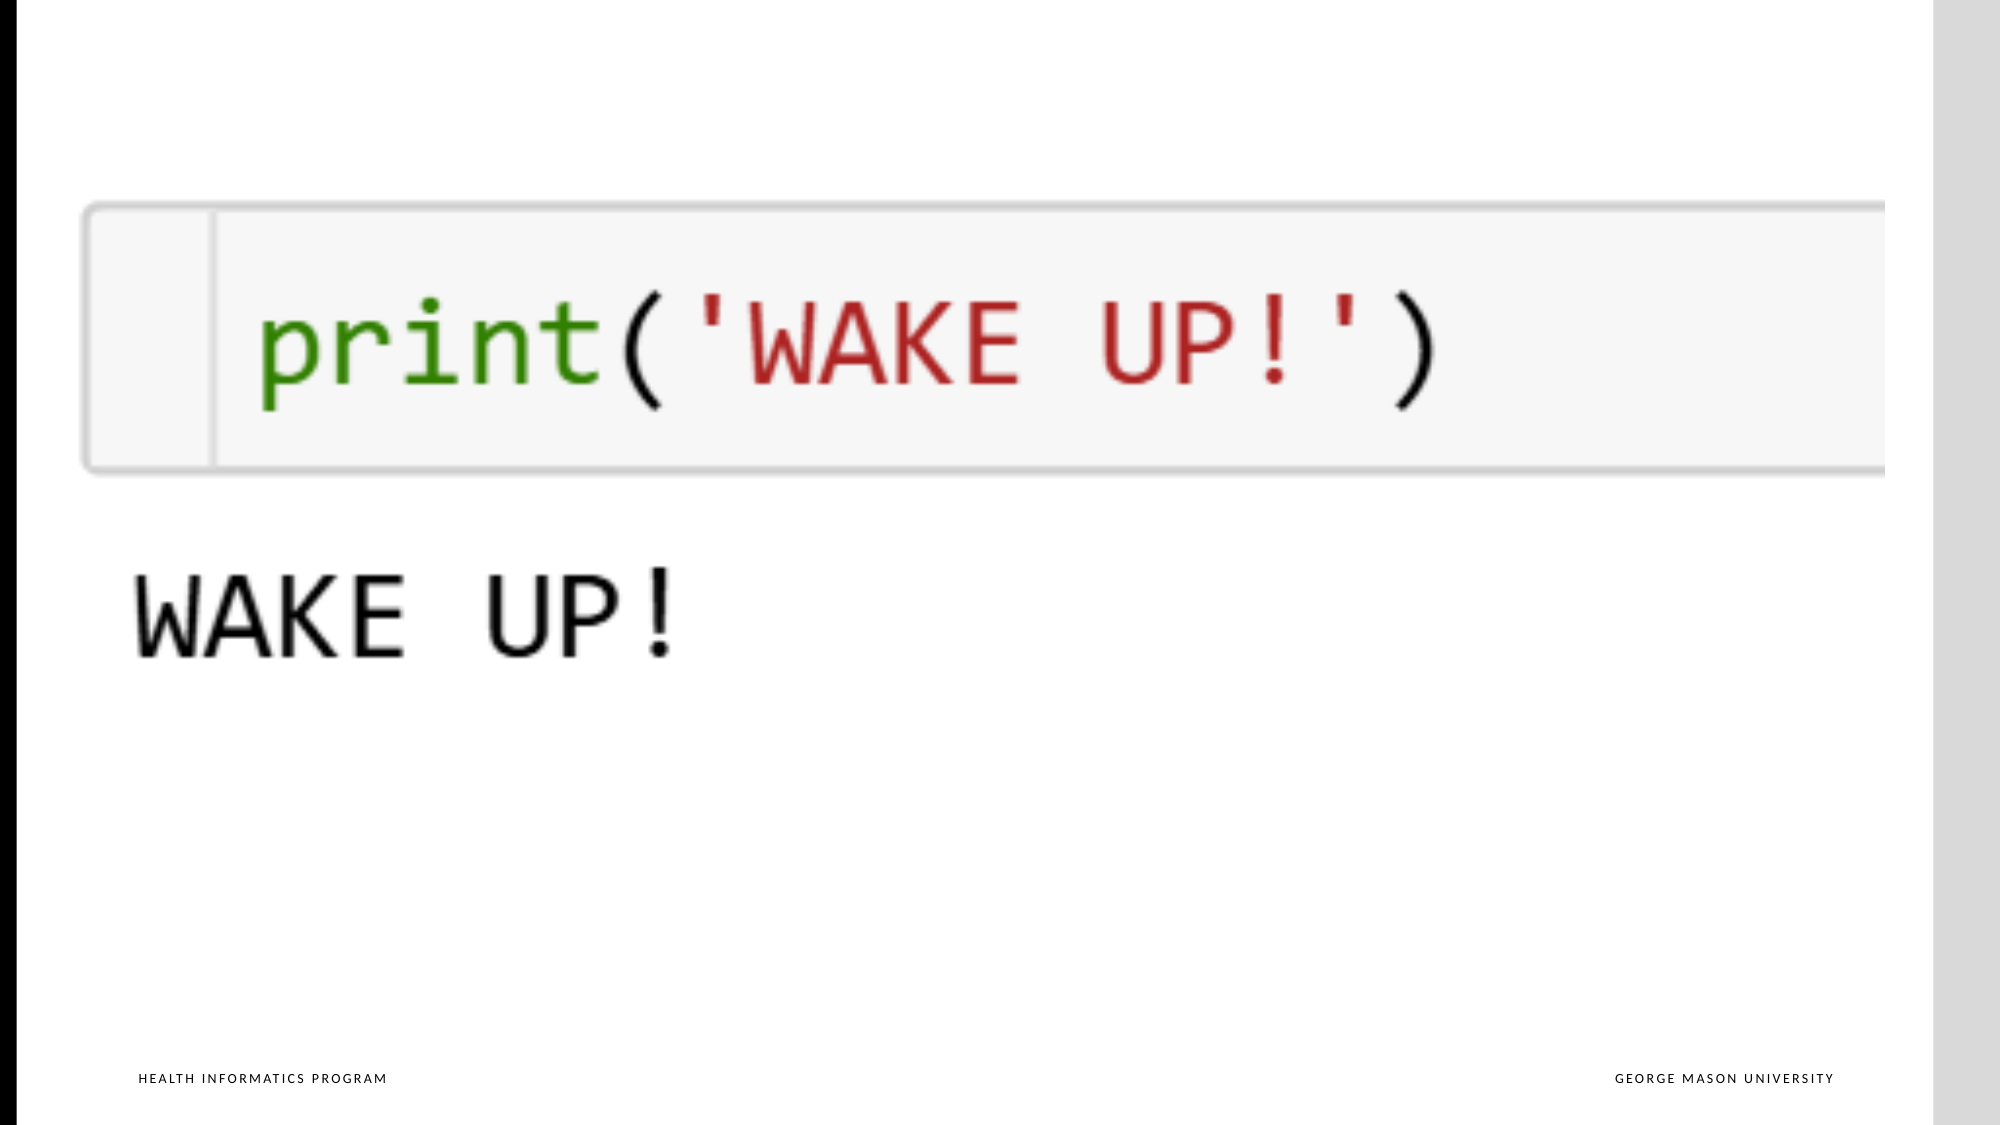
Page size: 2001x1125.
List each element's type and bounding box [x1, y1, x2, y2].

picture [30, 111, 1885, 764]
